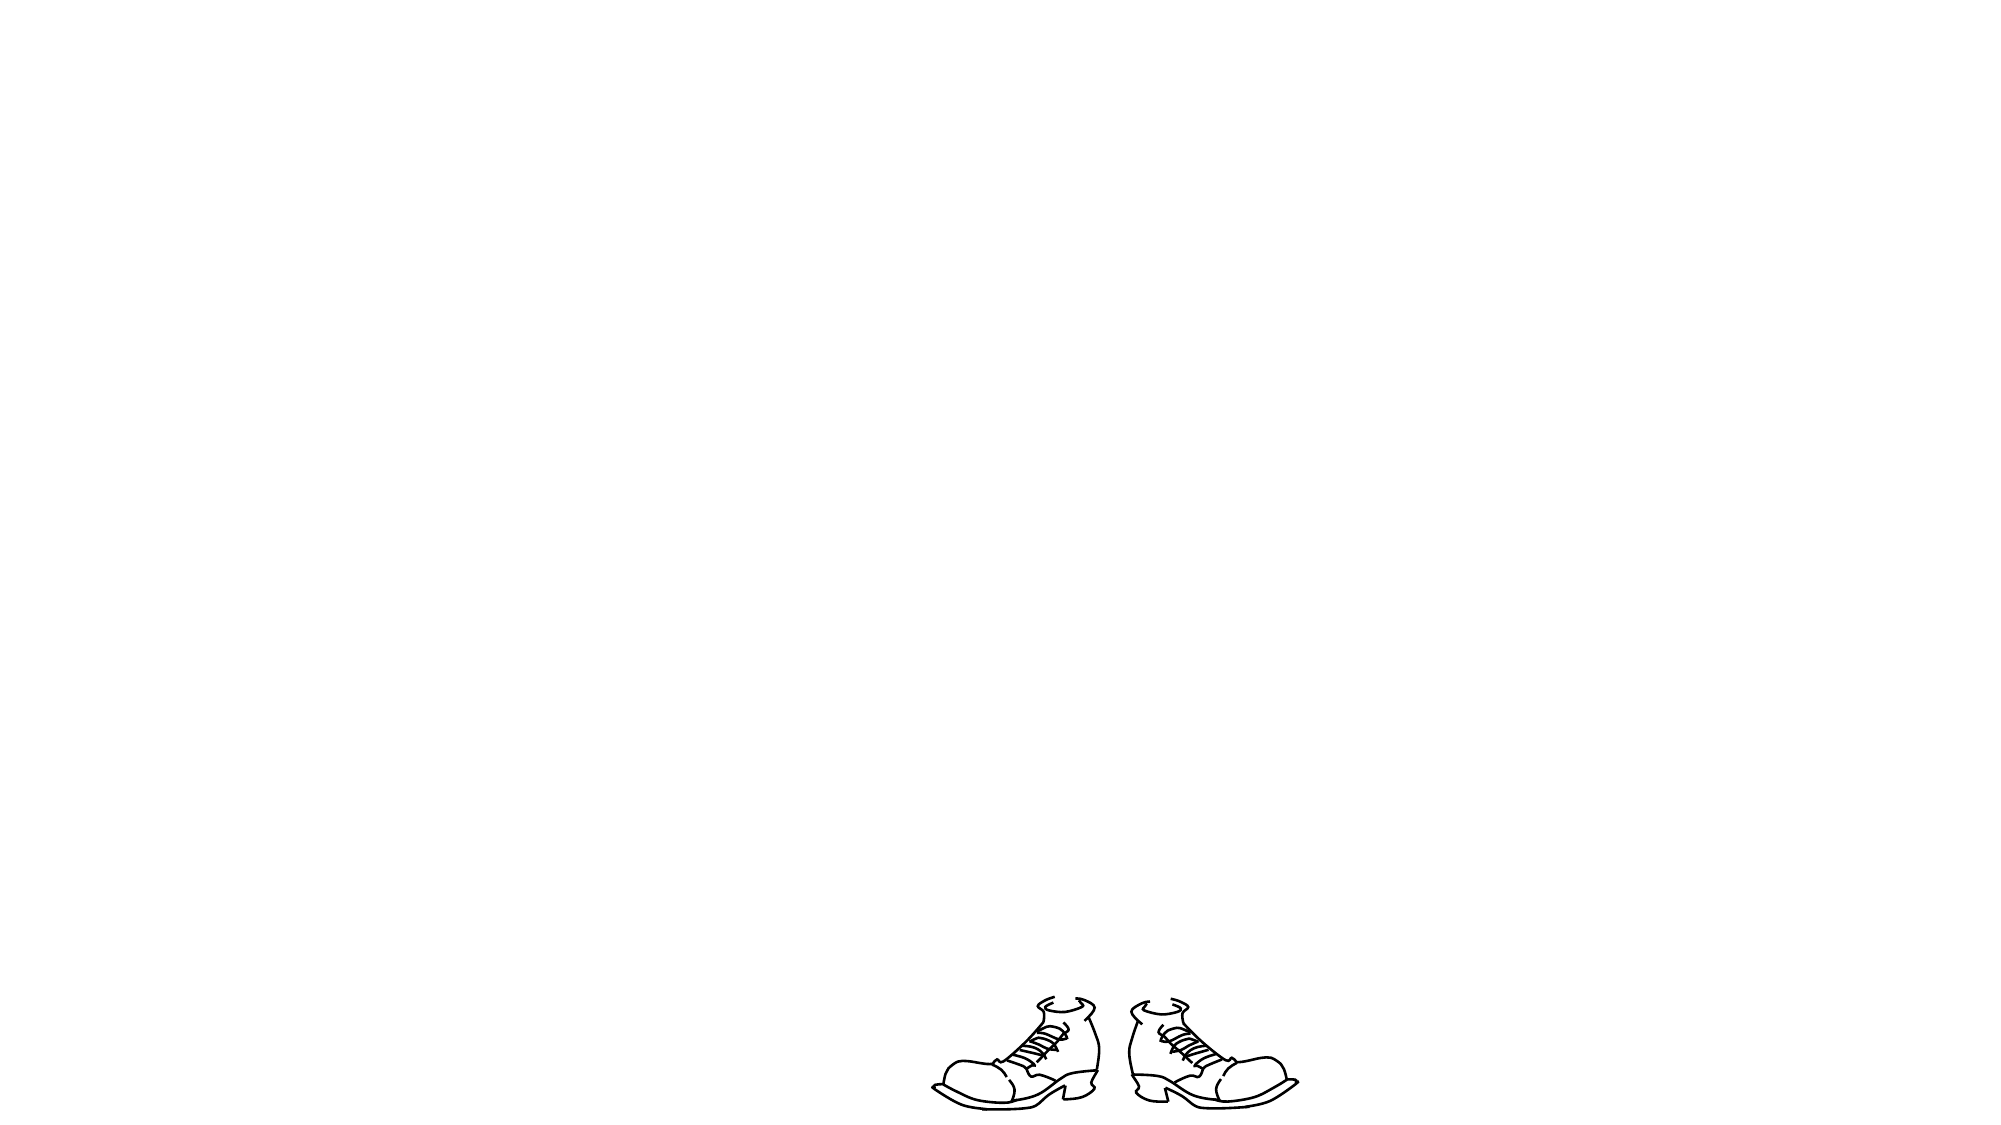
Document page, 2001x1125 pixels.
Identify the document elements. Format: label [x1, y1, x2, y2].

picture [842, 24, 1316, 1112]
